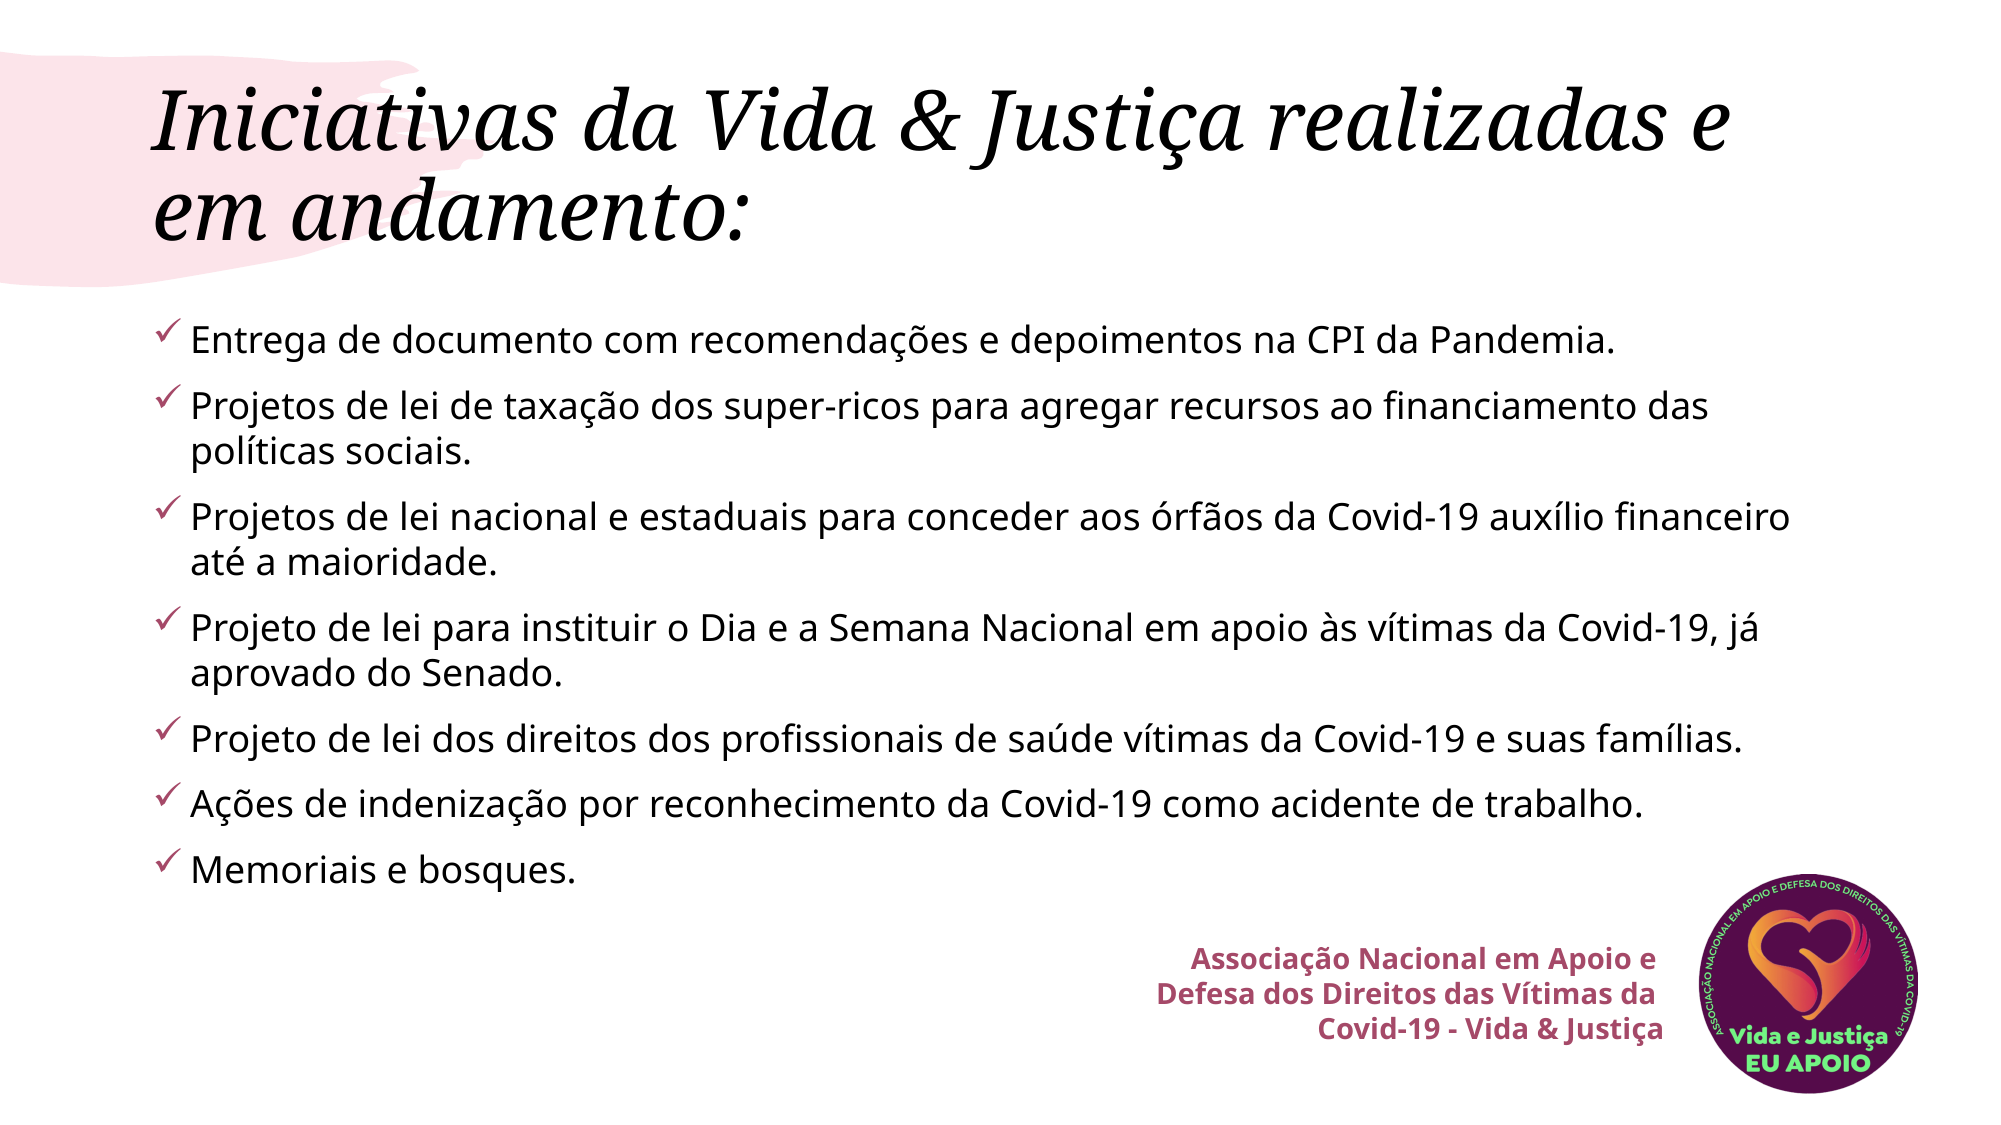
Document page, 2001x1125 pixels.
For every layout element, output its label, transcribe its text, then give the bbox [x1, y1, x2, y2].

footer Associação Nacional em Apoio e Defesa dos Direitos das Vítimas da Covid-19 - Vida & Justiça [1026, 892, 1680, 1094]
list Entrega de documento com recomendações e depoimentos na CPI da Pandemia. Projetos de lei de taxação dos super-ricos para agregar recursos ao financiamento das políticas sociais. Projetos de lei nacional e estaduais para conceder aos órfãos da Covid-19 auxílio financeiro até a maioridade. Projeto de lei para instituir o Dia e a Semana Nacional em apoio às vítimas da Covid-19, já aprovado do Senado. Projeto de lei dos direitos dos profissionais de saúde vítimas da Covid-19 e suas famílias. Ações de indenização por reconhecimento da Covid-19 como acidente de trabalho. Memoriais e bosques. [137, 308, 1830, 946]
picture [1698, 874, 1918, 1094]
title Iniciativas da Vida & Justiça realizadas e em andamento: [137, 59, 1863, 278]
